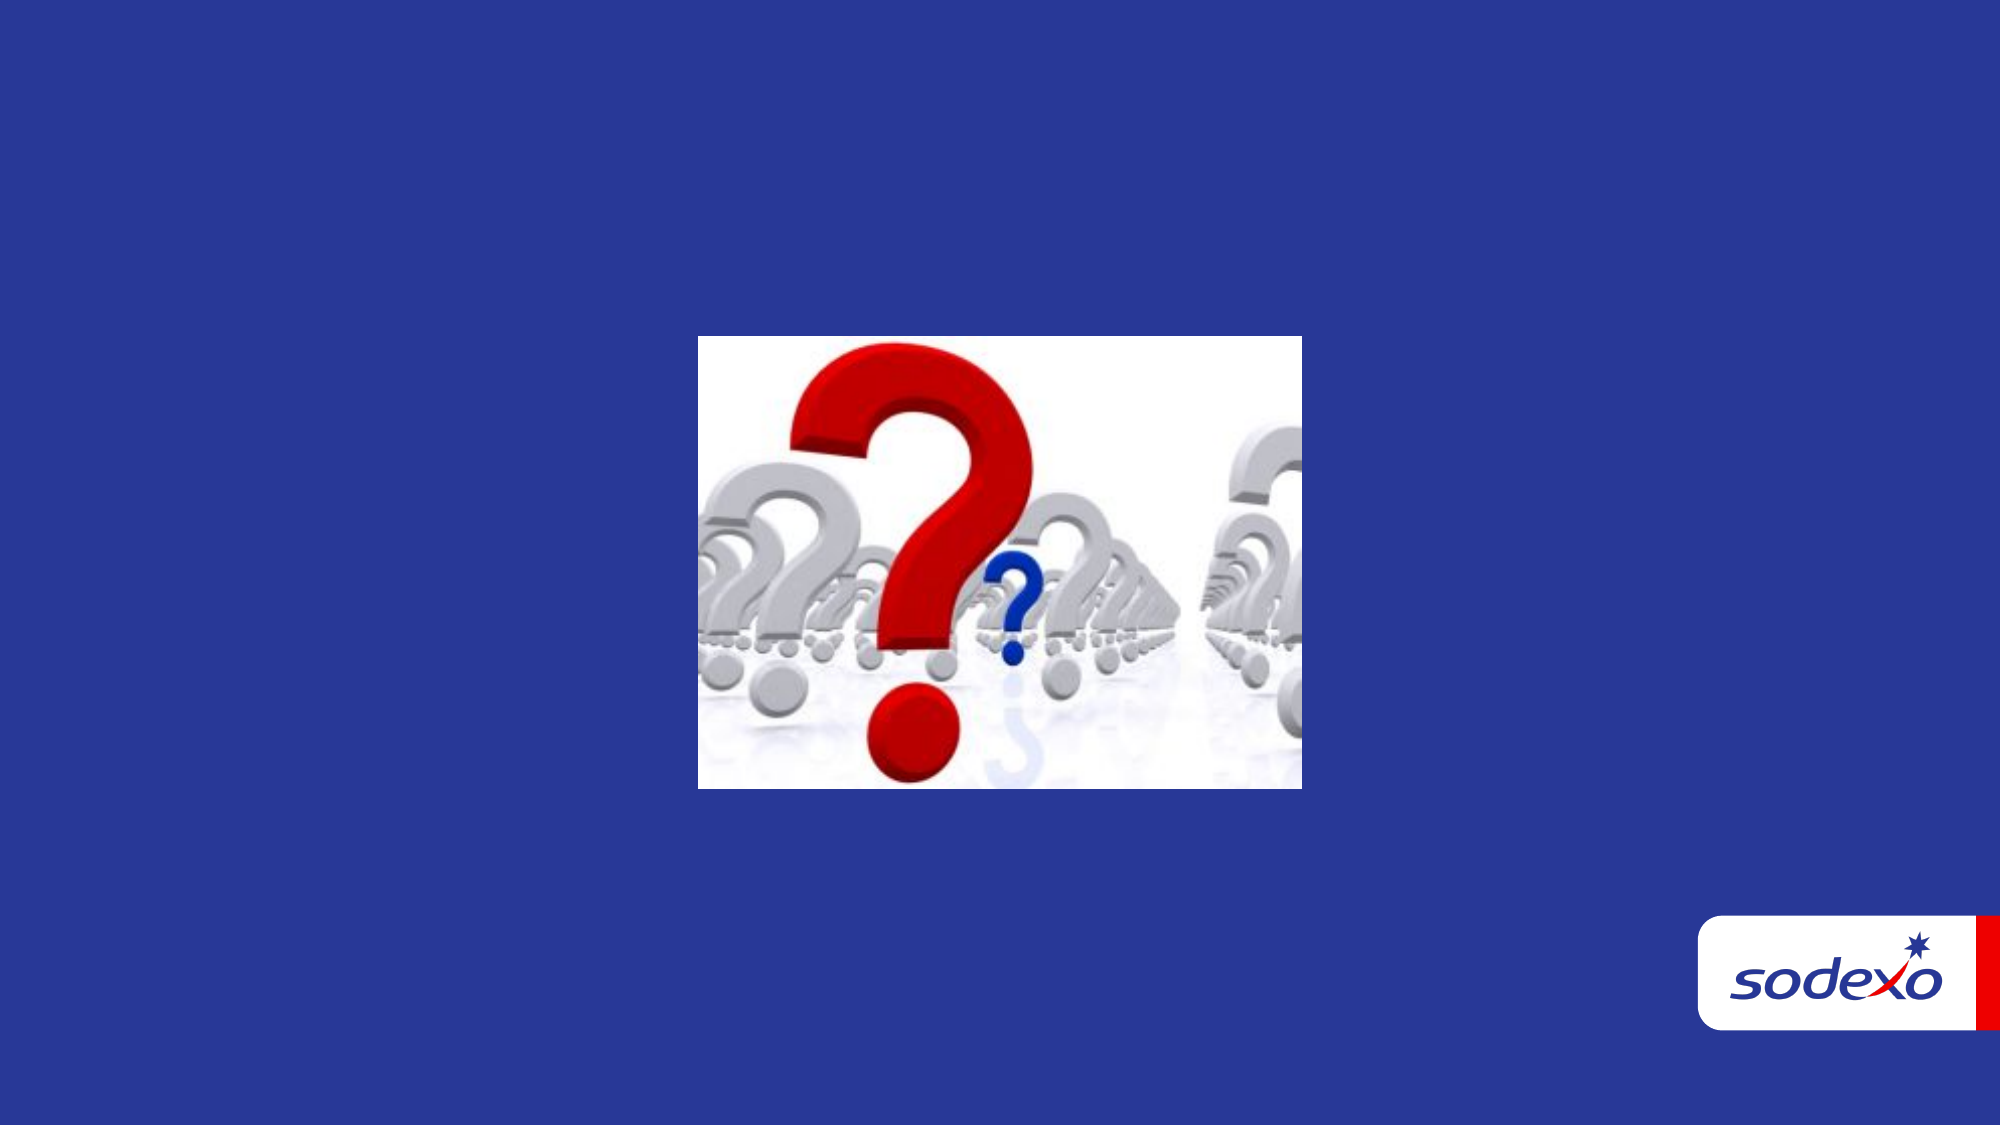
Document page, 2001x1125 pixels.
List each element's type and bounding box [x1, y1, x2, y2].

picture [1730, 931, 1943, 1001]
picture [698, 336, 1302, 789]
